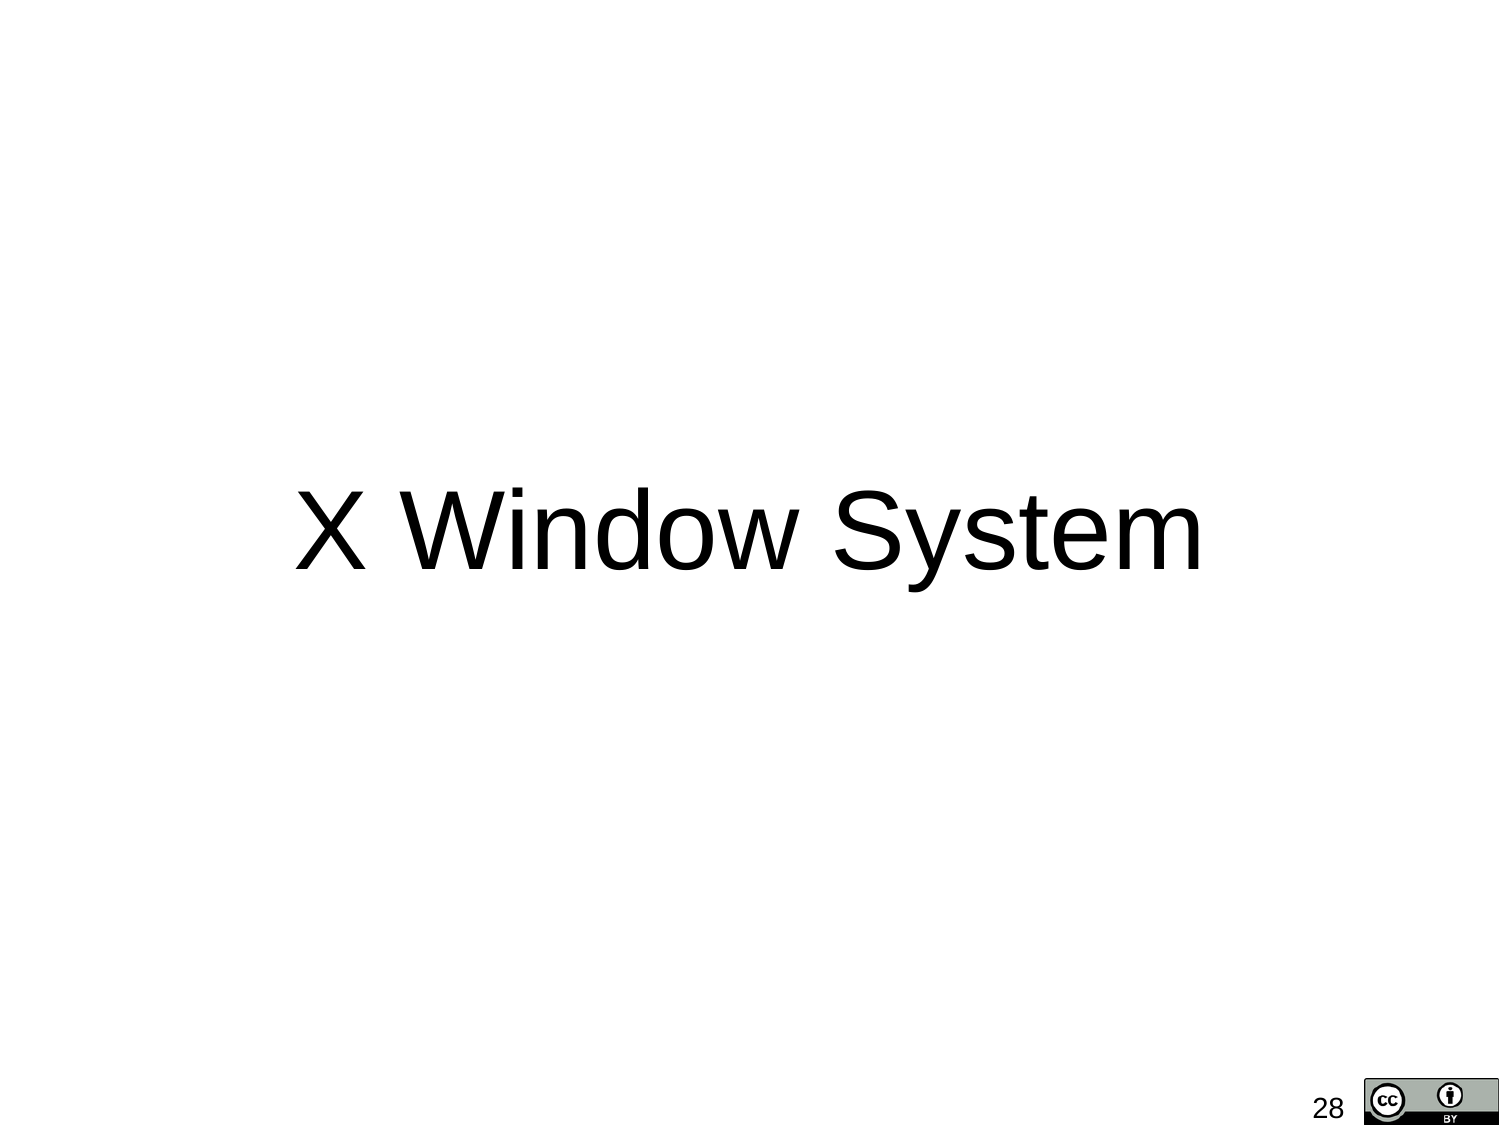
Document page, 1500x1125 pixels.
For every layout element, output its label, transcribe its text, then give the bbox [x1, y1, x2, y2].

picture [1363, 1078, 1500, 1125]
title X Window System [112, 404, 1388, 646]
slide_number 28 [1257, 1081, 1359, 1125]
